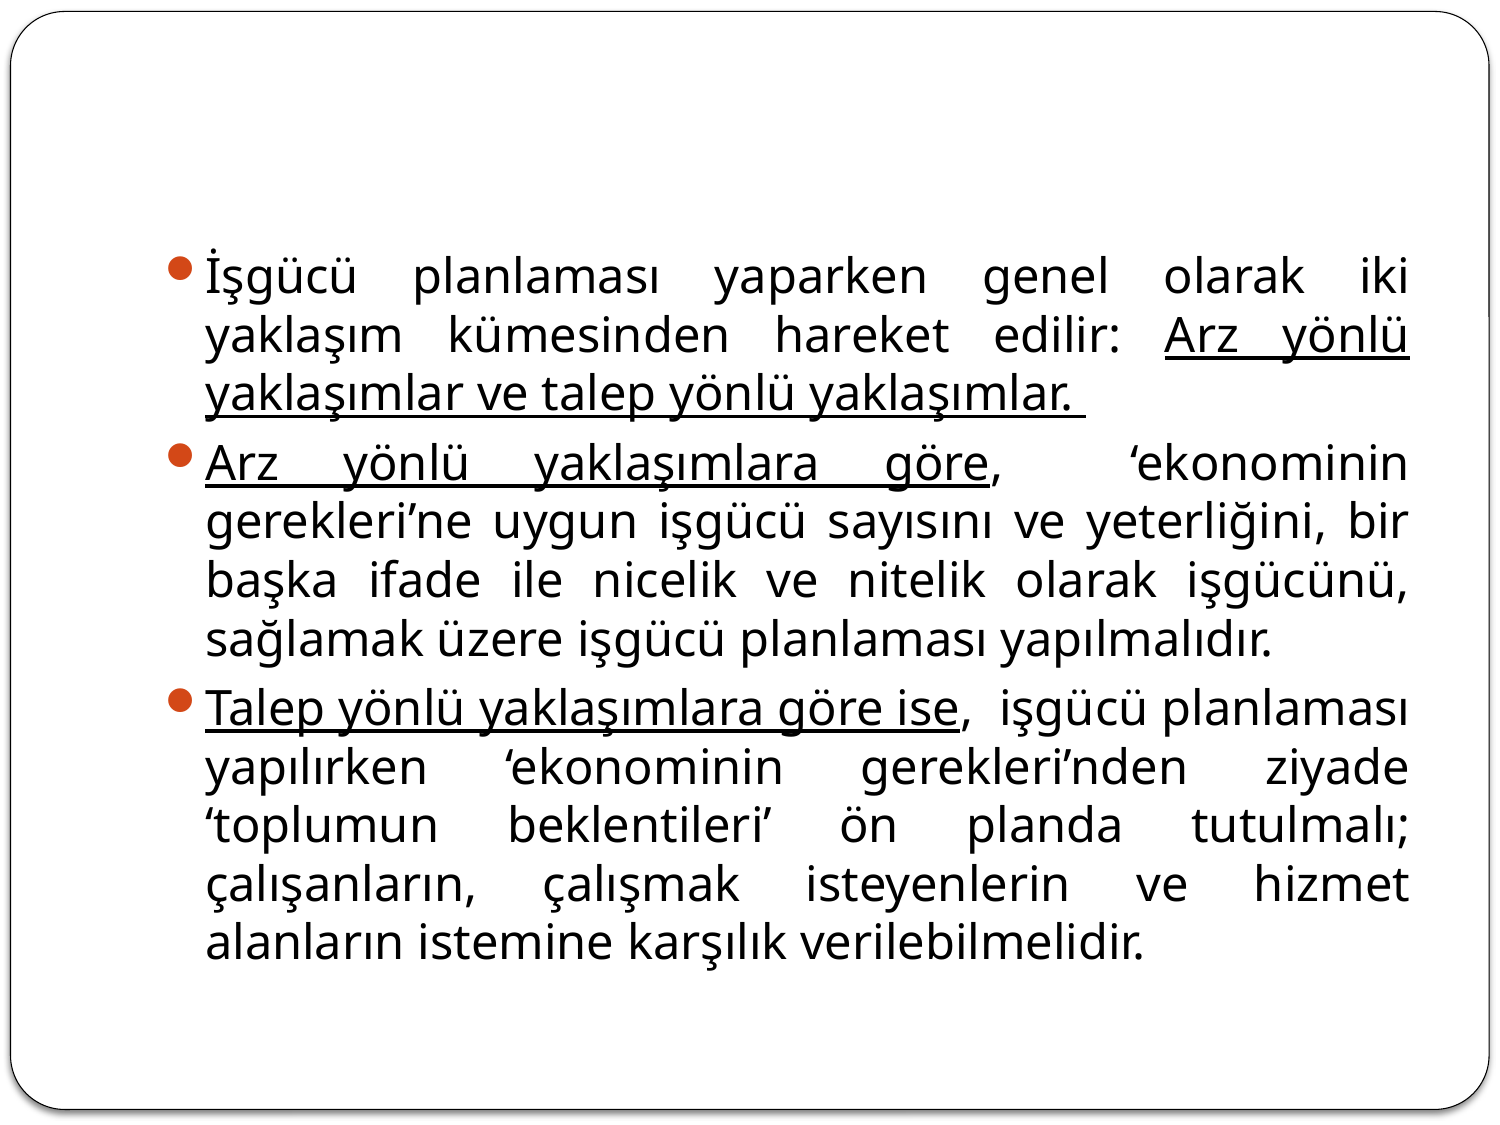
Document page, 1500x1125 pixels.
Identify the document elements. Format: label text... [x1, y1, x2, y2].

list İşgücü planlaması yaparken genel olarak iki yaklaşım kümesinden hareket edilir: Arz yönlü yaklaşımlar ve talep yönlü yaklaşımlar. Arz yönlü yaklaşımlara göre, ‘ekonominin gerekleri’ne uygun işgücü sayısını ve yeterliğini, bir başka ifade ile nicelik ve nitelik olarak işgücünü, sağlamak üzere işgücü planlaması yapılmalıdır. Talep yönlü yaklaşımlara göre ise, işgücü planlaması yapılırken ‘ekonominin gerekleri’nden ziyade ‘toplumun beklentileri’ ön planda tutulmalı; çalışanların, çalışmak isteyenlerin ve hizmet alanların istemine karşılık verilebilmelidir. [150, 237, 1425, 988]
